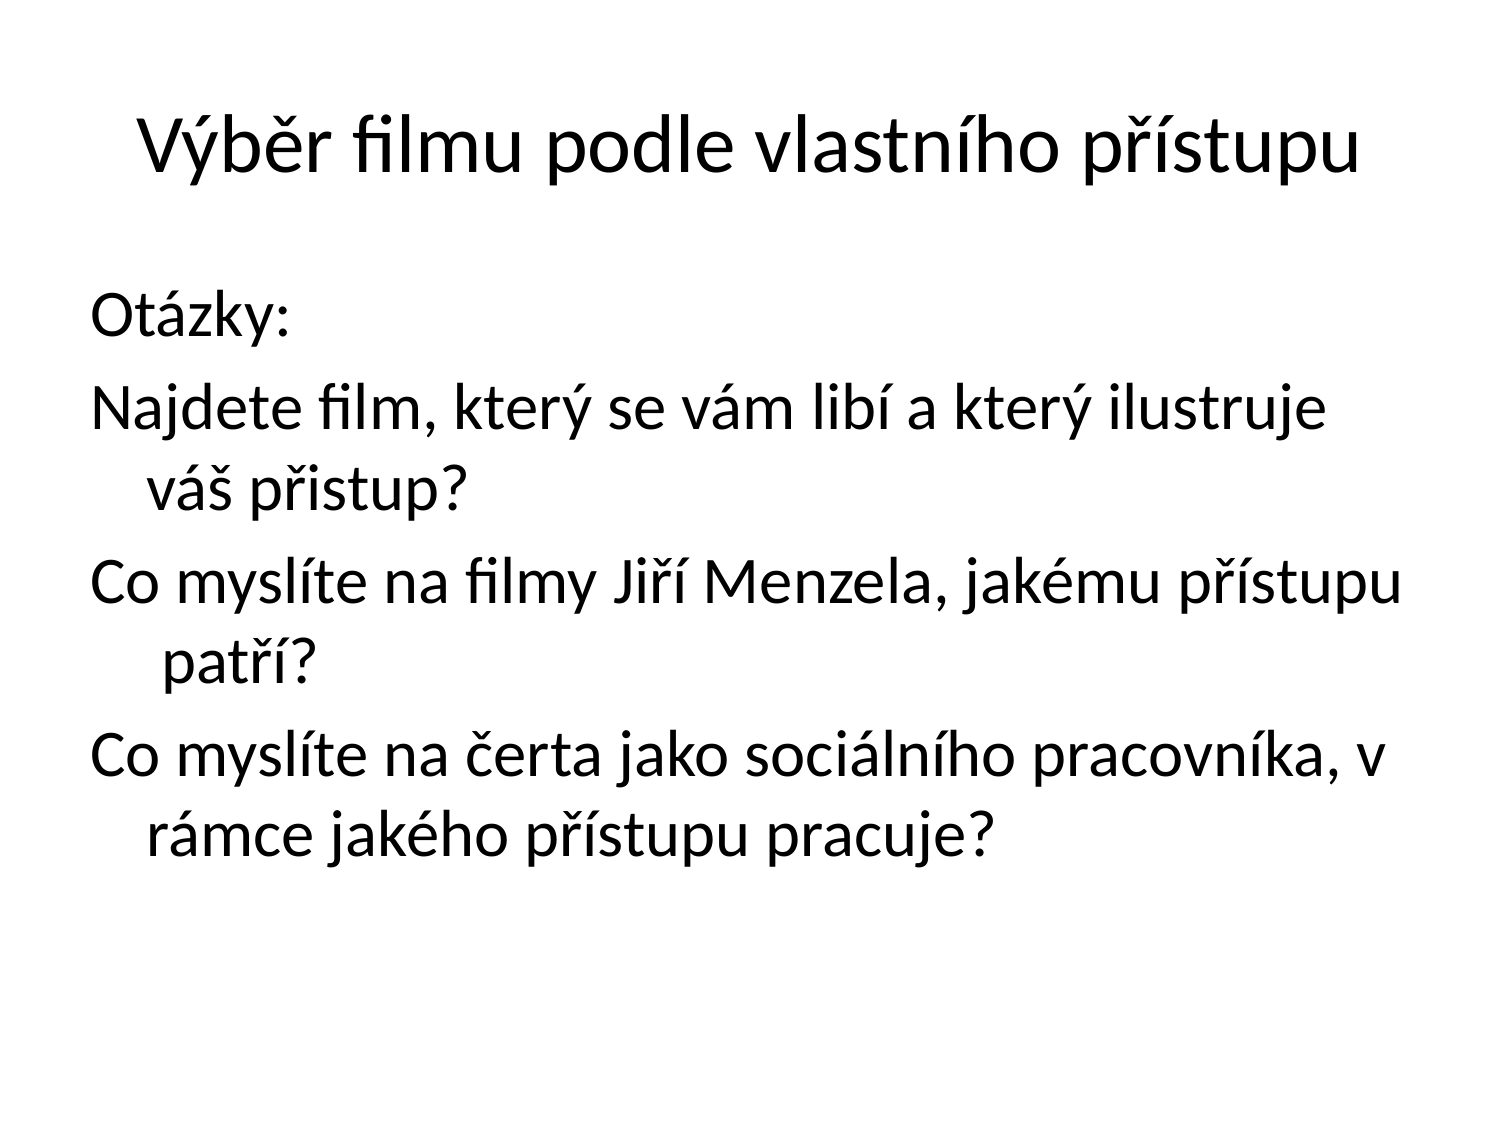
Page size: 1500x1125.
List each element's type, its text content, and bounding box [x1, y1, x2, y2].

list Otázky: Najdete film, který se vám libí a který ilustruje váš přistup? Co myslíte na filmy Jiří Menzela, jakému přístupu patří? Co myslíte na čerta jako sociálního pracovníka, v rámce jakého přístupu pracuje? [74, 262, 1426, 1006]
title Výběr filmu podle vlastního přístupu [74, 44, 1426, 233]
